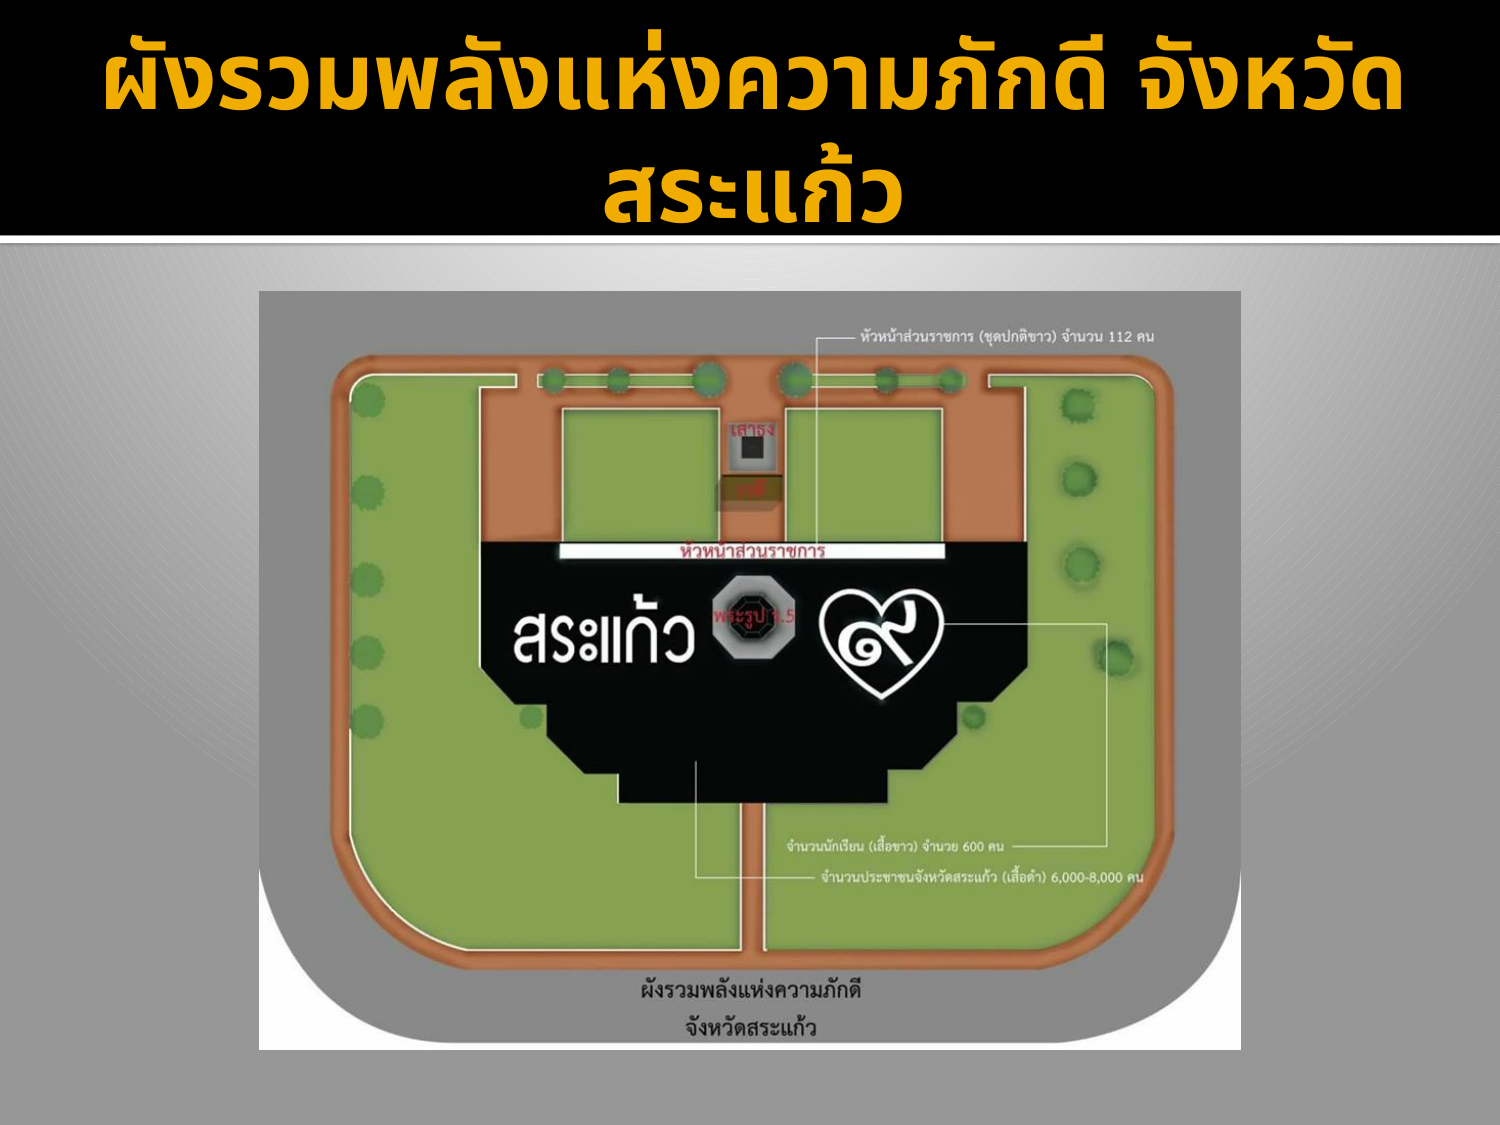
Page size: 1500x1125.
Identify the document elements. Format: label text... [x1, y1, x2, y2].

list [259, 291, 1241, 1050]
title ผังรวมพลังแห่งความภักดี จังหวัดสระแก้ว [75, 25, 1425, 231]
